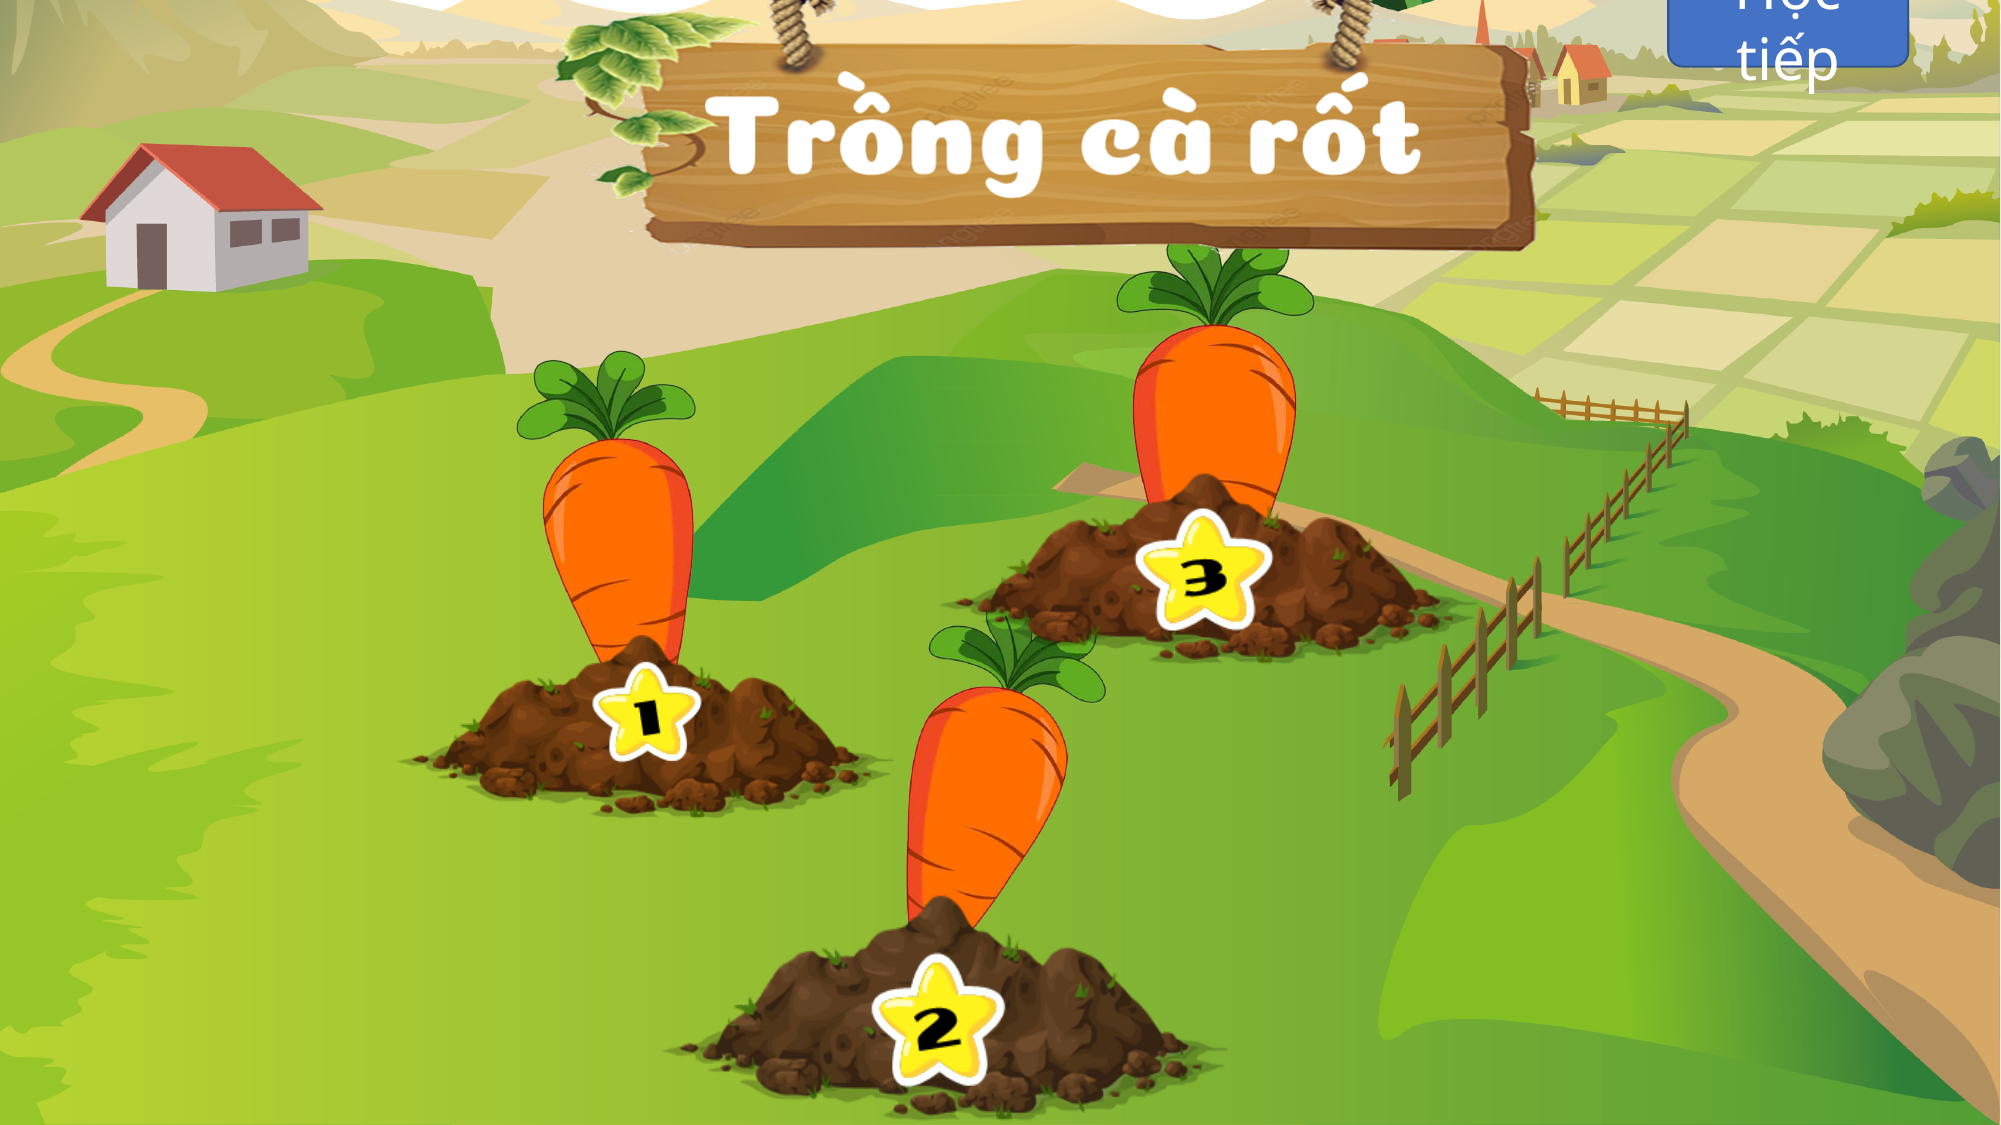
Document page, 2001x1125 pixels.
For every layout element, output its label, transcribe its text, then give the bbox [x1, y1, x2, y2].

picture [0, 0, 2001, 1125]
text_box Học tiếp [1667, 0, 1910, 68]
